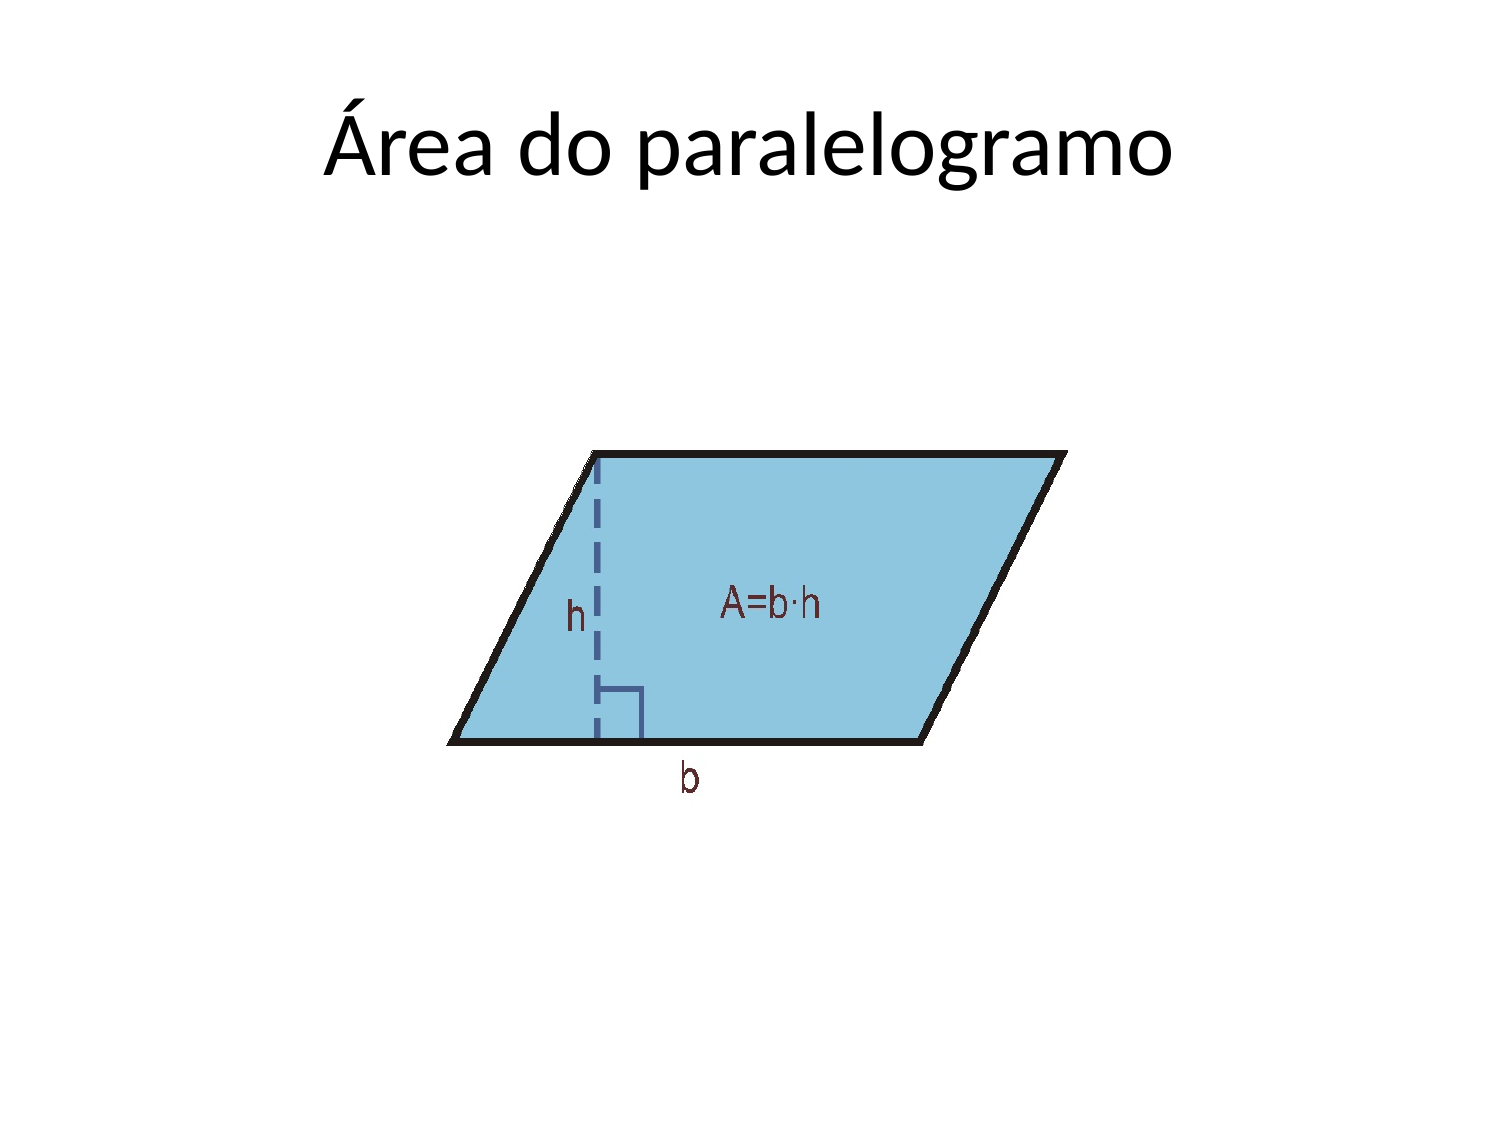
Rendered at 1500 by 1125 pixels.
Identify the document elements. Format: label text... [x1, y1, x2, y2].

title Área do paralelogramo [75, 45, 1425, 233]
picture [229, 266, 1294, 953]
